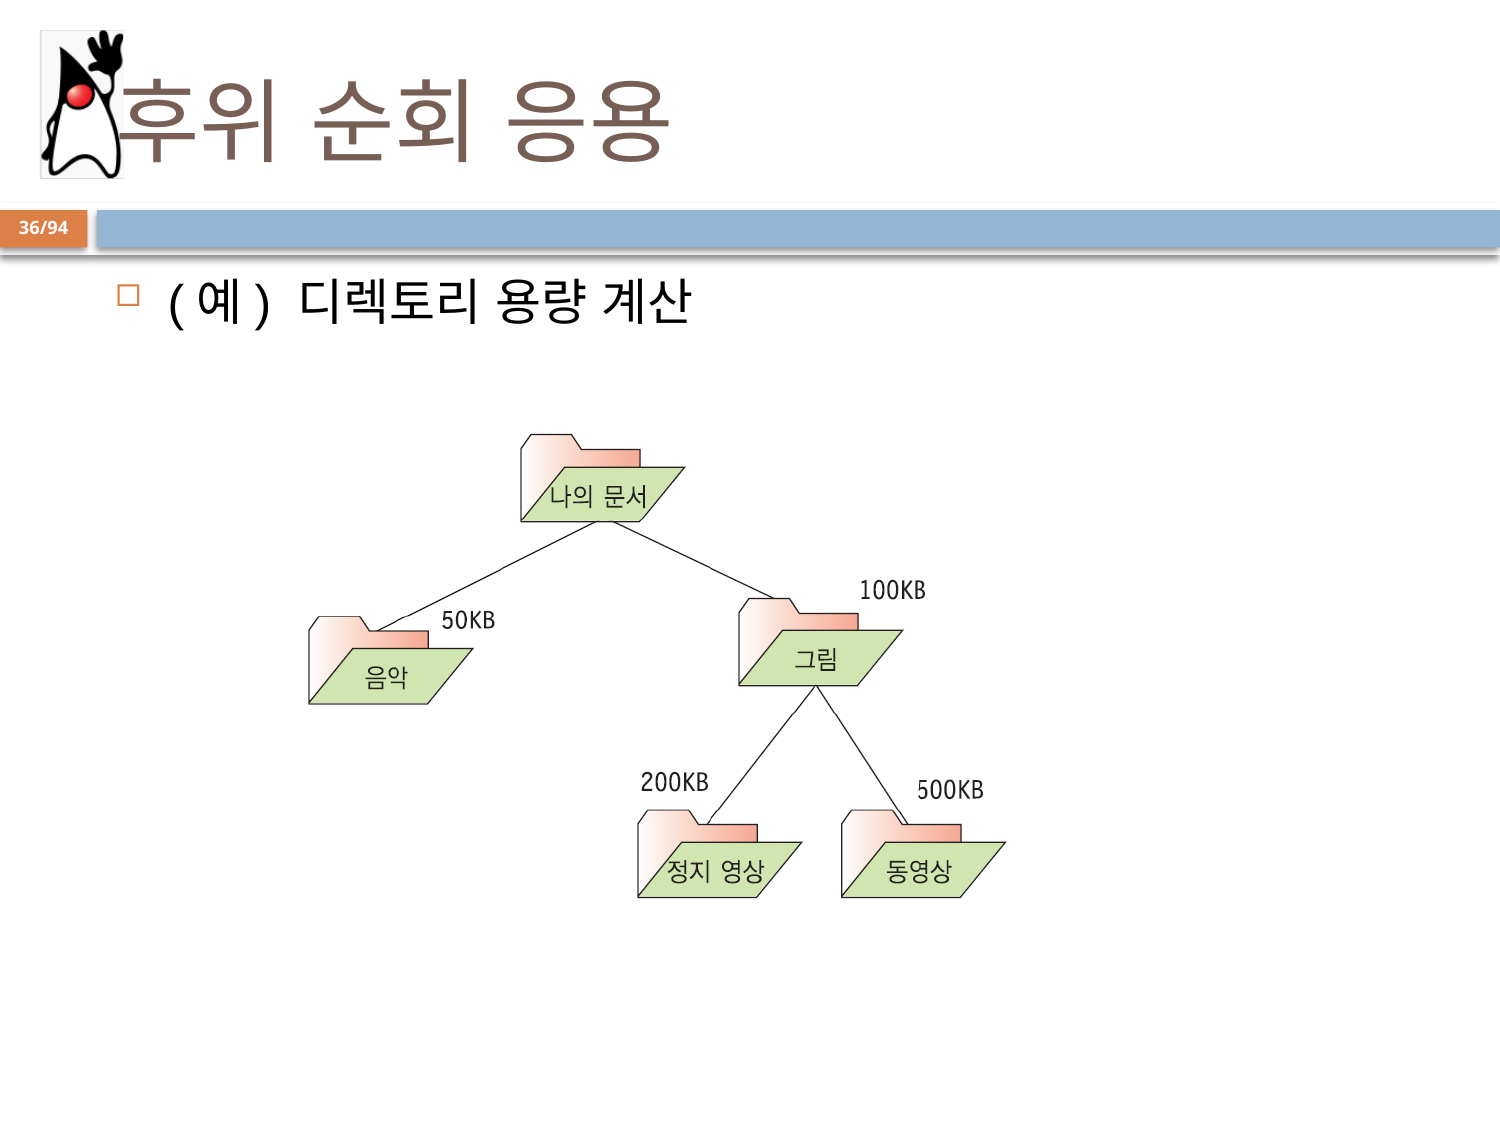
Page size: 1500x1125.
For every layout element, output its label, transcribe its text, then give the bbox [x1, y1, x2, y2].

title 후위 순회 응용 [100, 37, 1438, 200]
picture [291, 421, 1024, 909]
slide_number 36/94 [0, 208, 88, 249]
list (예) 디렉토리 용량 계산 [100, 262, 1438, 1000]
picture [39, 30, 124, 179]
